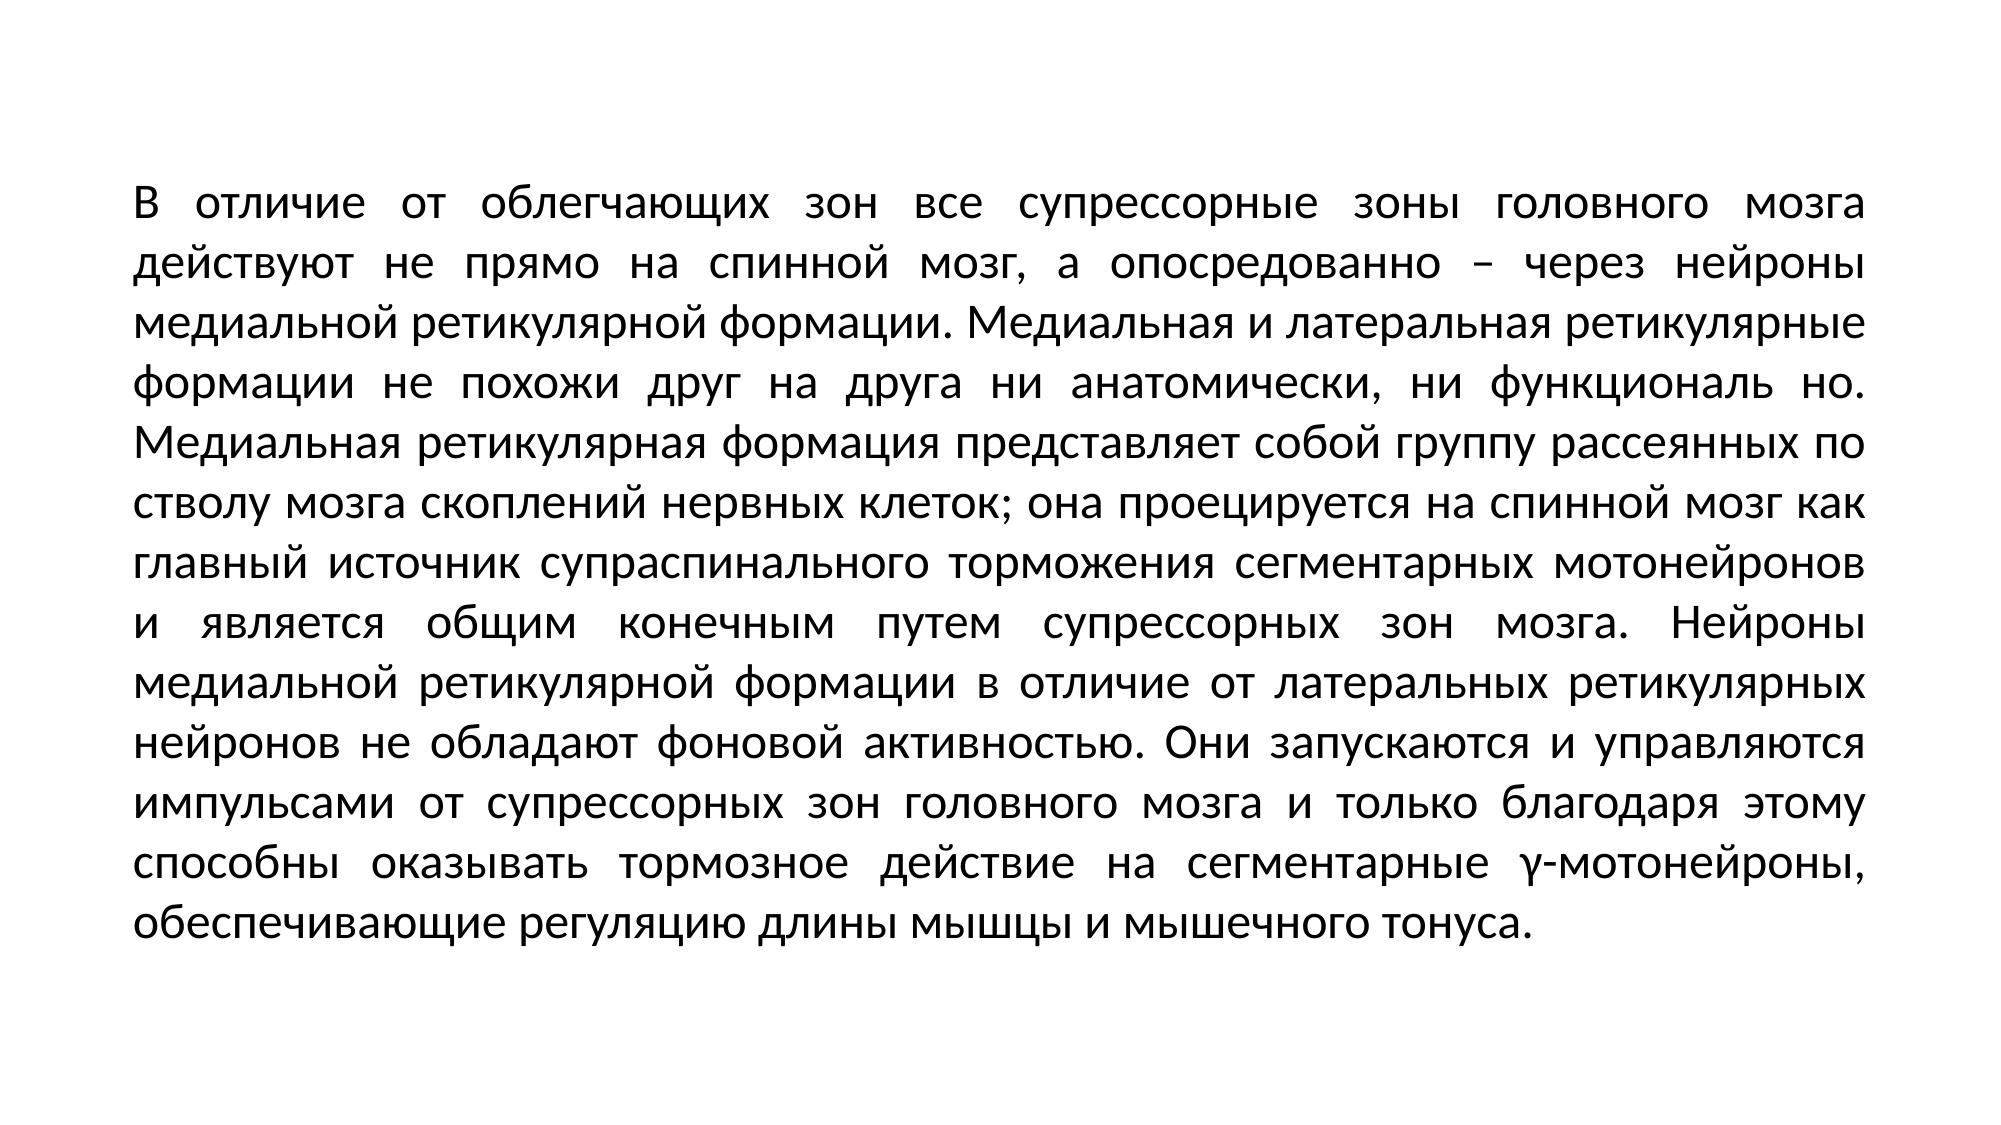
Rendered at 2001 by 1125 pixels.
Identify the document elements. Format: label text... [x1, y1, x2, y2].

text_box В отличие от облегчающих зон все супрессорные зоны головного мозга действуют не прямо на спинной мозг, а опосредованно – через нейроны медиальной ретикулярной формации. Медиальная и латеральная ретикулярные формации не похожи друг на друга ни анатомически, ни функциональ но. Медиальная ретикулярная формация представляет собой группу рассеянных по стволу мозга скоплений нервных клеток; она проецируется на спинной мозг как главный источник супраспинального торможения сегментарных мотонейронов и является общим конечным путем супрессорных зон мозга. Нейроны медиальной ретикулярной формации в отличие от латеральных ретикулярных нейронов не обладают фоновой активностью. Они запускаются и управляются импульсами от супрессорных зон головного мозга и только благодаря этому способны оказывать тормозное действие на сегментарные γ-мотонейроны, обеспечивающие регуляцию длины мышцы и мышечного тонуса. [118, 161, 1882, 956]
